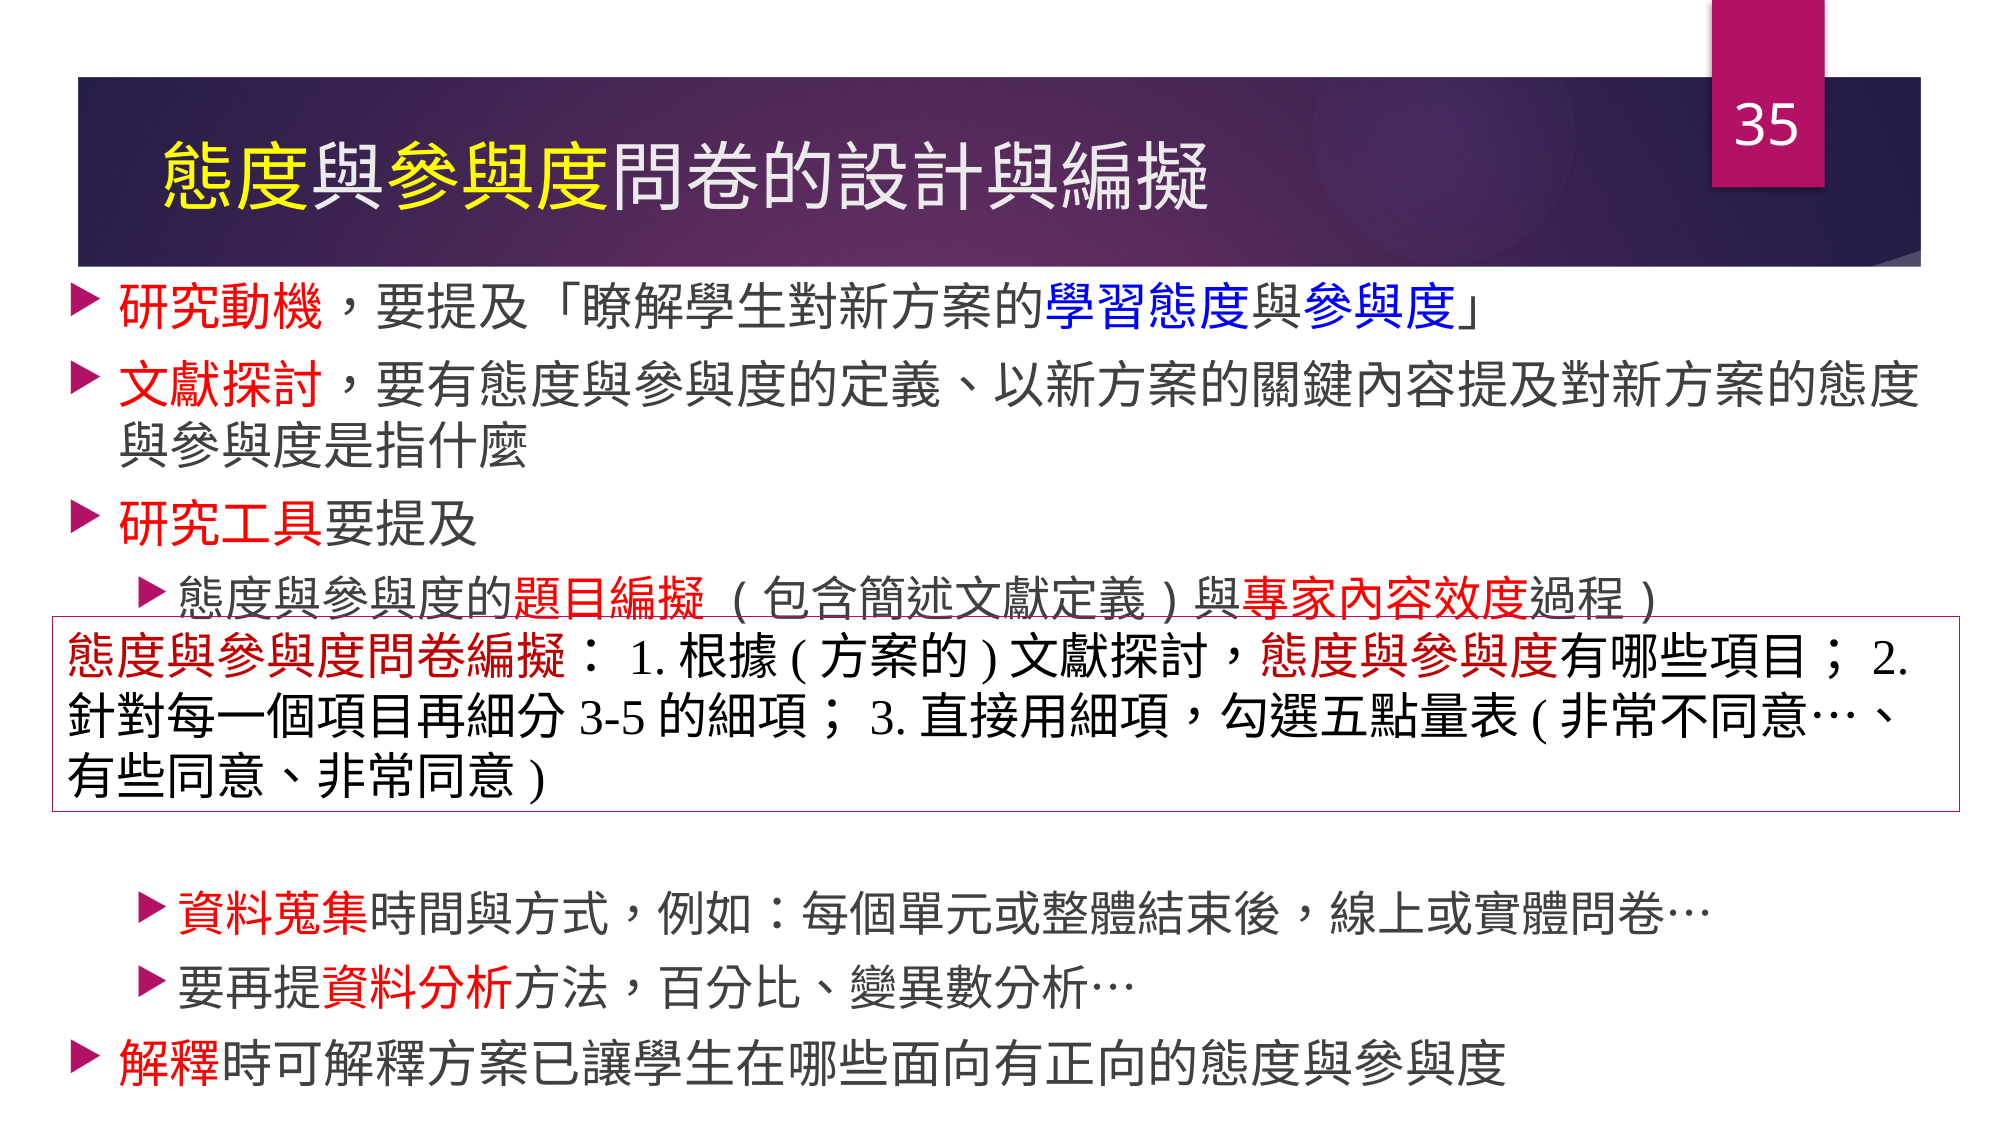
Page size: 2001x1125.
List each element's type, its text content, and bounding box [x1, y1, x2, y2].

slide_number 35 [1698, 48, 1836, 175]
title 態度與參與度問卷的設計與編擬 [145, 116, 1583, 233]
text_box 態度與參與度問卷編擬：1.根據(方案的)文獻探討，態度與參與度有哪些項目；2.針對每一個項目再細分3-5的細項；3.直接用細項，勾選五點量表(非常不同意…、有些同意、非常同意) [52, 616, 1960, 812]
list 研究動機，要提及「瞭解學生對新方案的學習態度與參與度」 文獻探討，要有態度與參與度的定義、以新方案的關鍵內容提及對新方案的態度與參與度是指什麼 研究工具要提及 態度與參與度的題目編擬 (包含簡述文獻定義)與專家內容效度過程) 資料蒐集時間與方式，例如：每個單元或整體結束後，線上或實體問卷… 要再提資料分析方法，百分比、變異數分析… 解釋時可解釋方案已讓學生在哪些面向有正向的態度與參與度 [52, 266, 1961, 1103]
